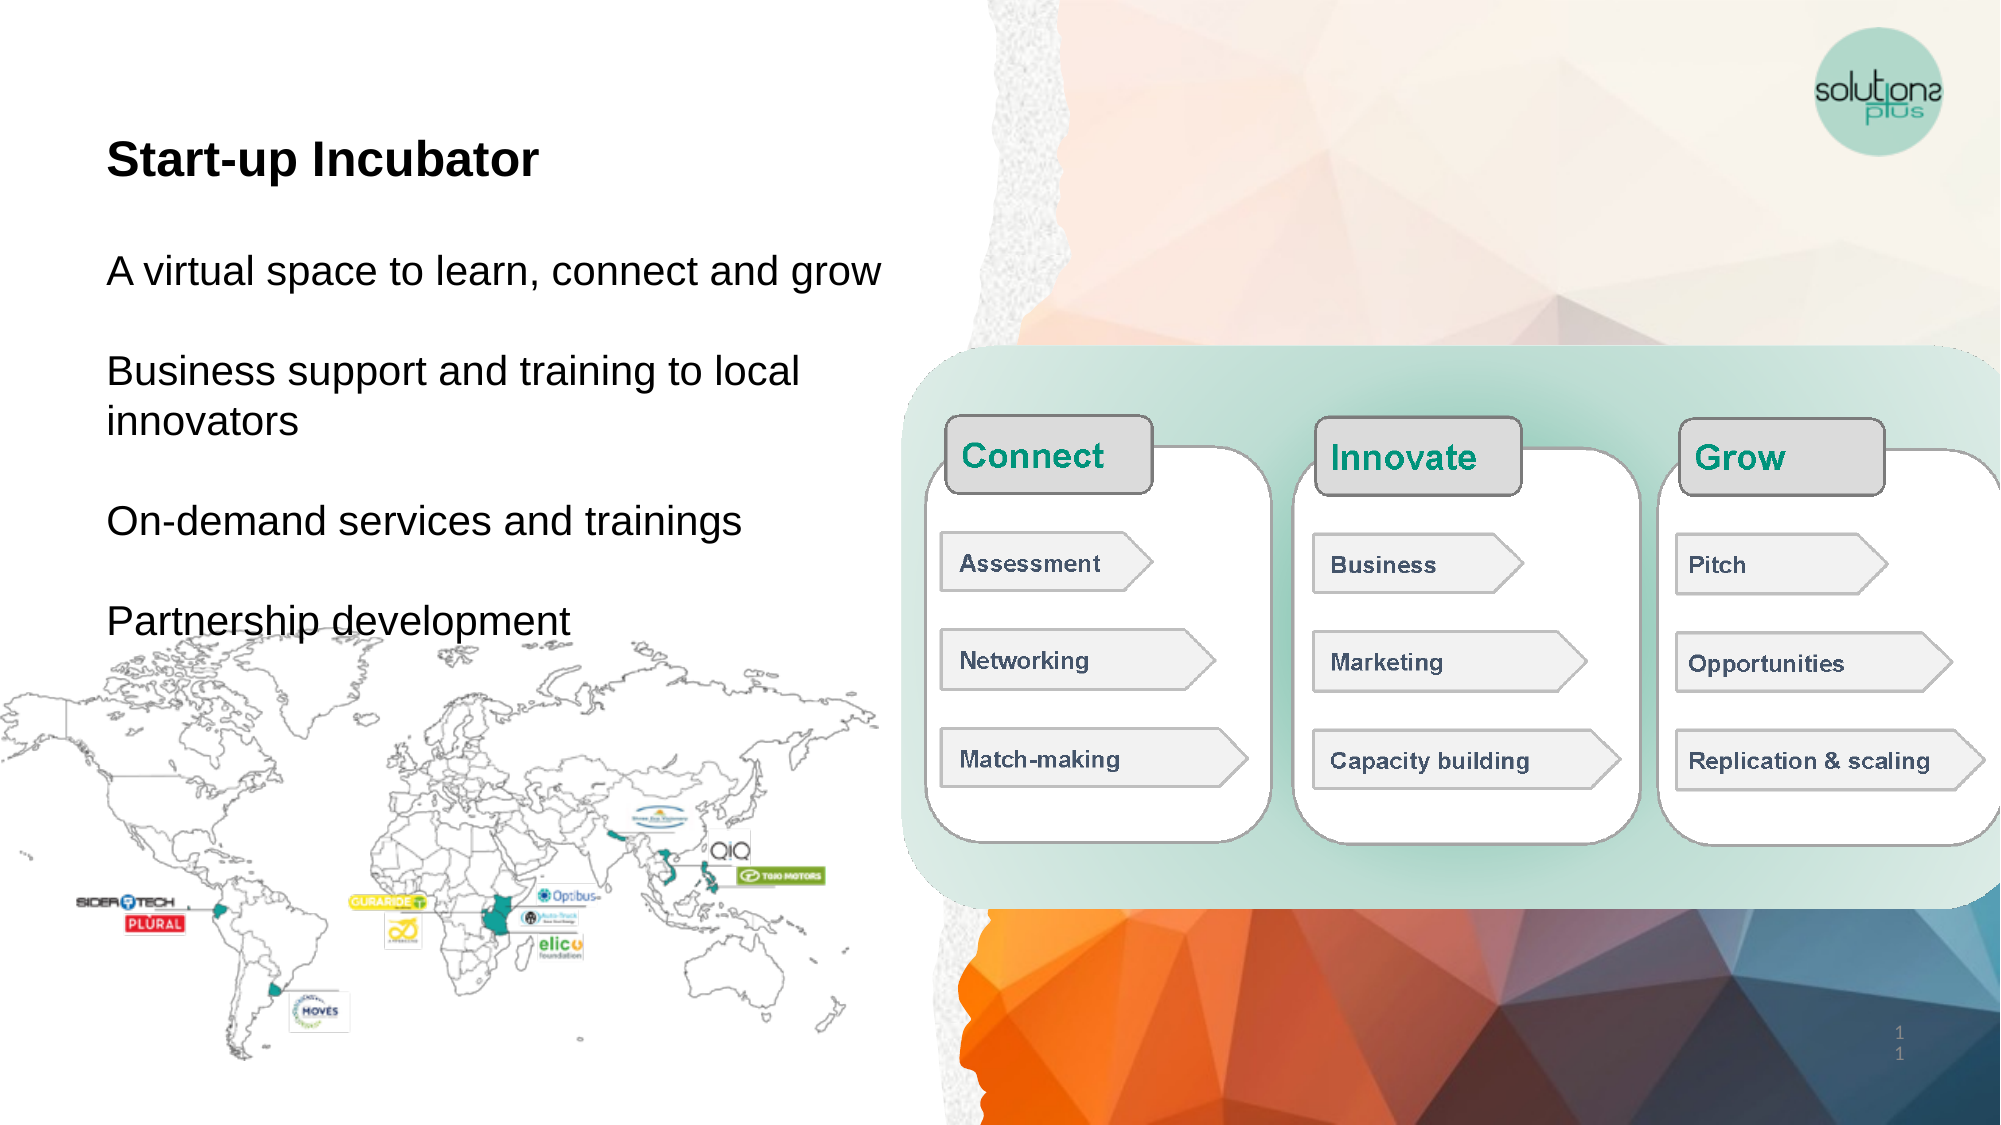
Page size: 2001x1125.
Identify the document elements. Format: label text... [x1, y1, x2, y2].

text_box A virtual space to learn, connect and grow Business support and training to local innovators On-demand services and trainings Partnership development [91, 236, 902, 687]
text_box Start-up Incubator [91, 118, 1137, 179]
picture [901, 0, 2000, 1125]
slide_number 11 [1879, 1010, 1930, 1053]
picture [0, 627, 879, 1062]
